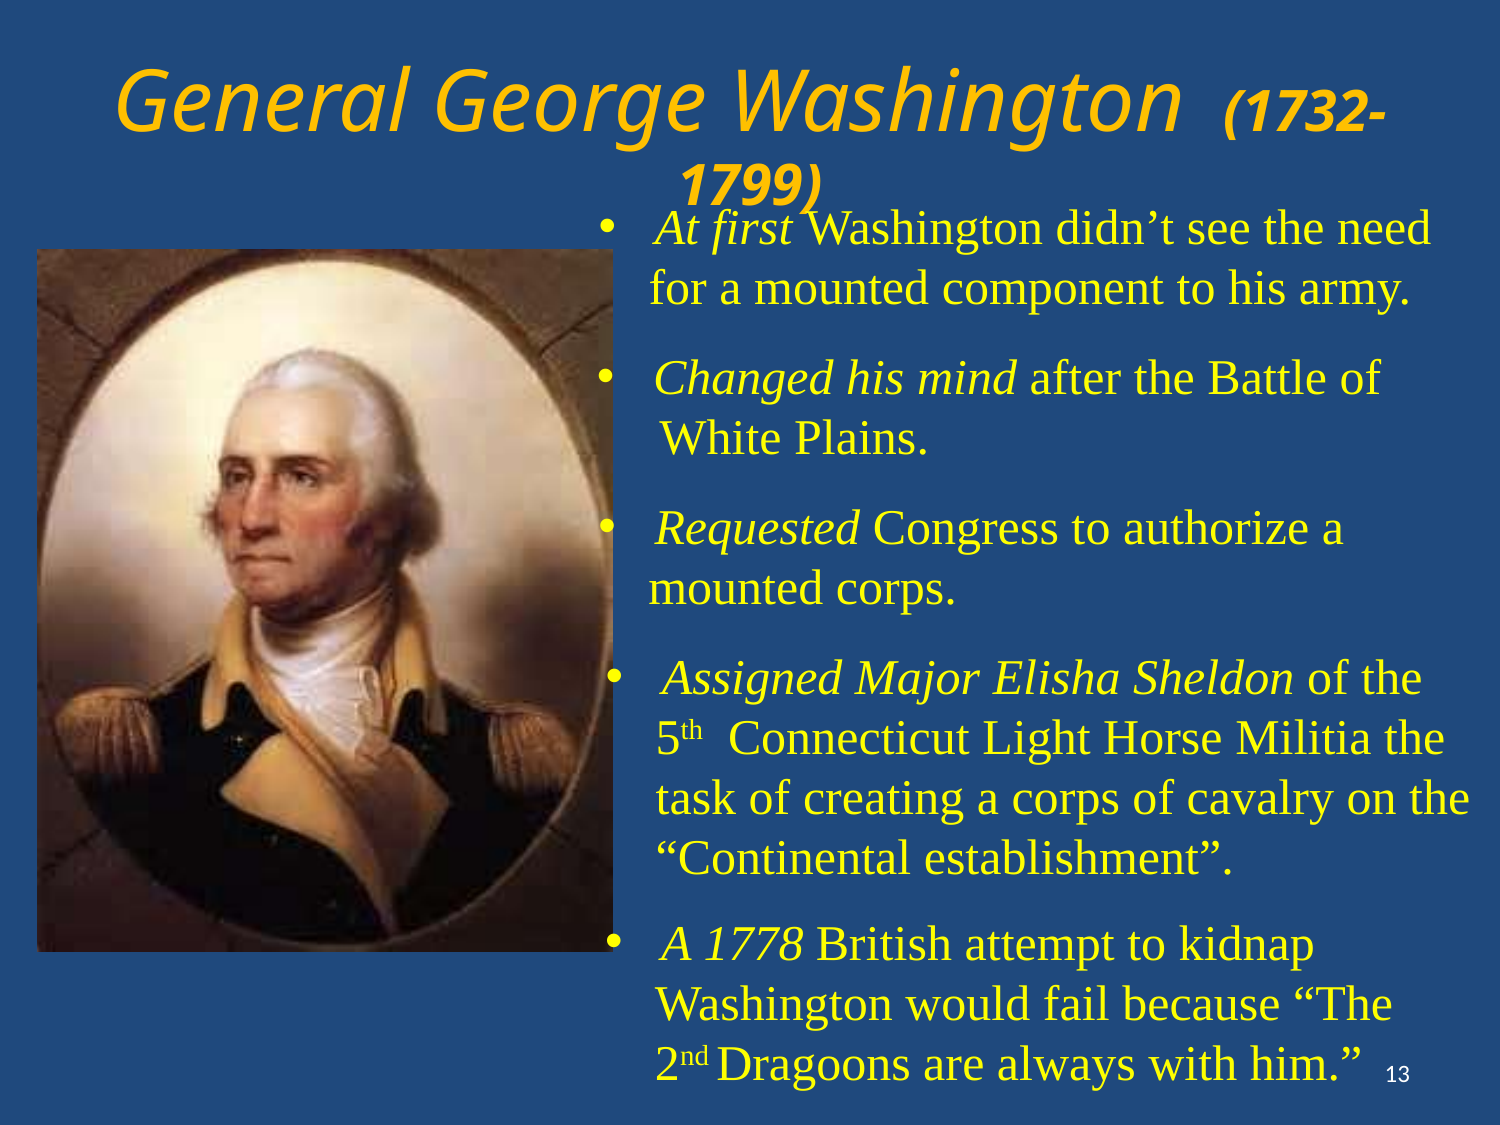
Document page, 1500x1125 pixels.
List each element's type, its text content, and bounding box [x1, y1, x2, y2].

text_box A 1778 British attempt to kidnap Washington would fail because “The 2nd Dragoons are always with him.” [590, 903, 1421, 1098]
title General George Washington (1732-1799) [75, 37, 1425, 225]
text_box Requested Congress to authorize a mounted corps. [616, 487, 1372, 623]
picture [37, 249, 613, 952]
slide_number 13 [1074, 1042, 1425, 1103]
text_box Changed his mind after the Battle of White Plains. [616, 337, 1397, 473]
text_box At first Washington didn’t see the need for a mounted component to his army. [583, 187, 1460, 323]
text_box Assigned Major Elisha Sheldon of the 5th Connecticut Light Horse Militia the task of creating a corps of cavalry on the “Continental establishment”. [616, 637, 1486, 893]
